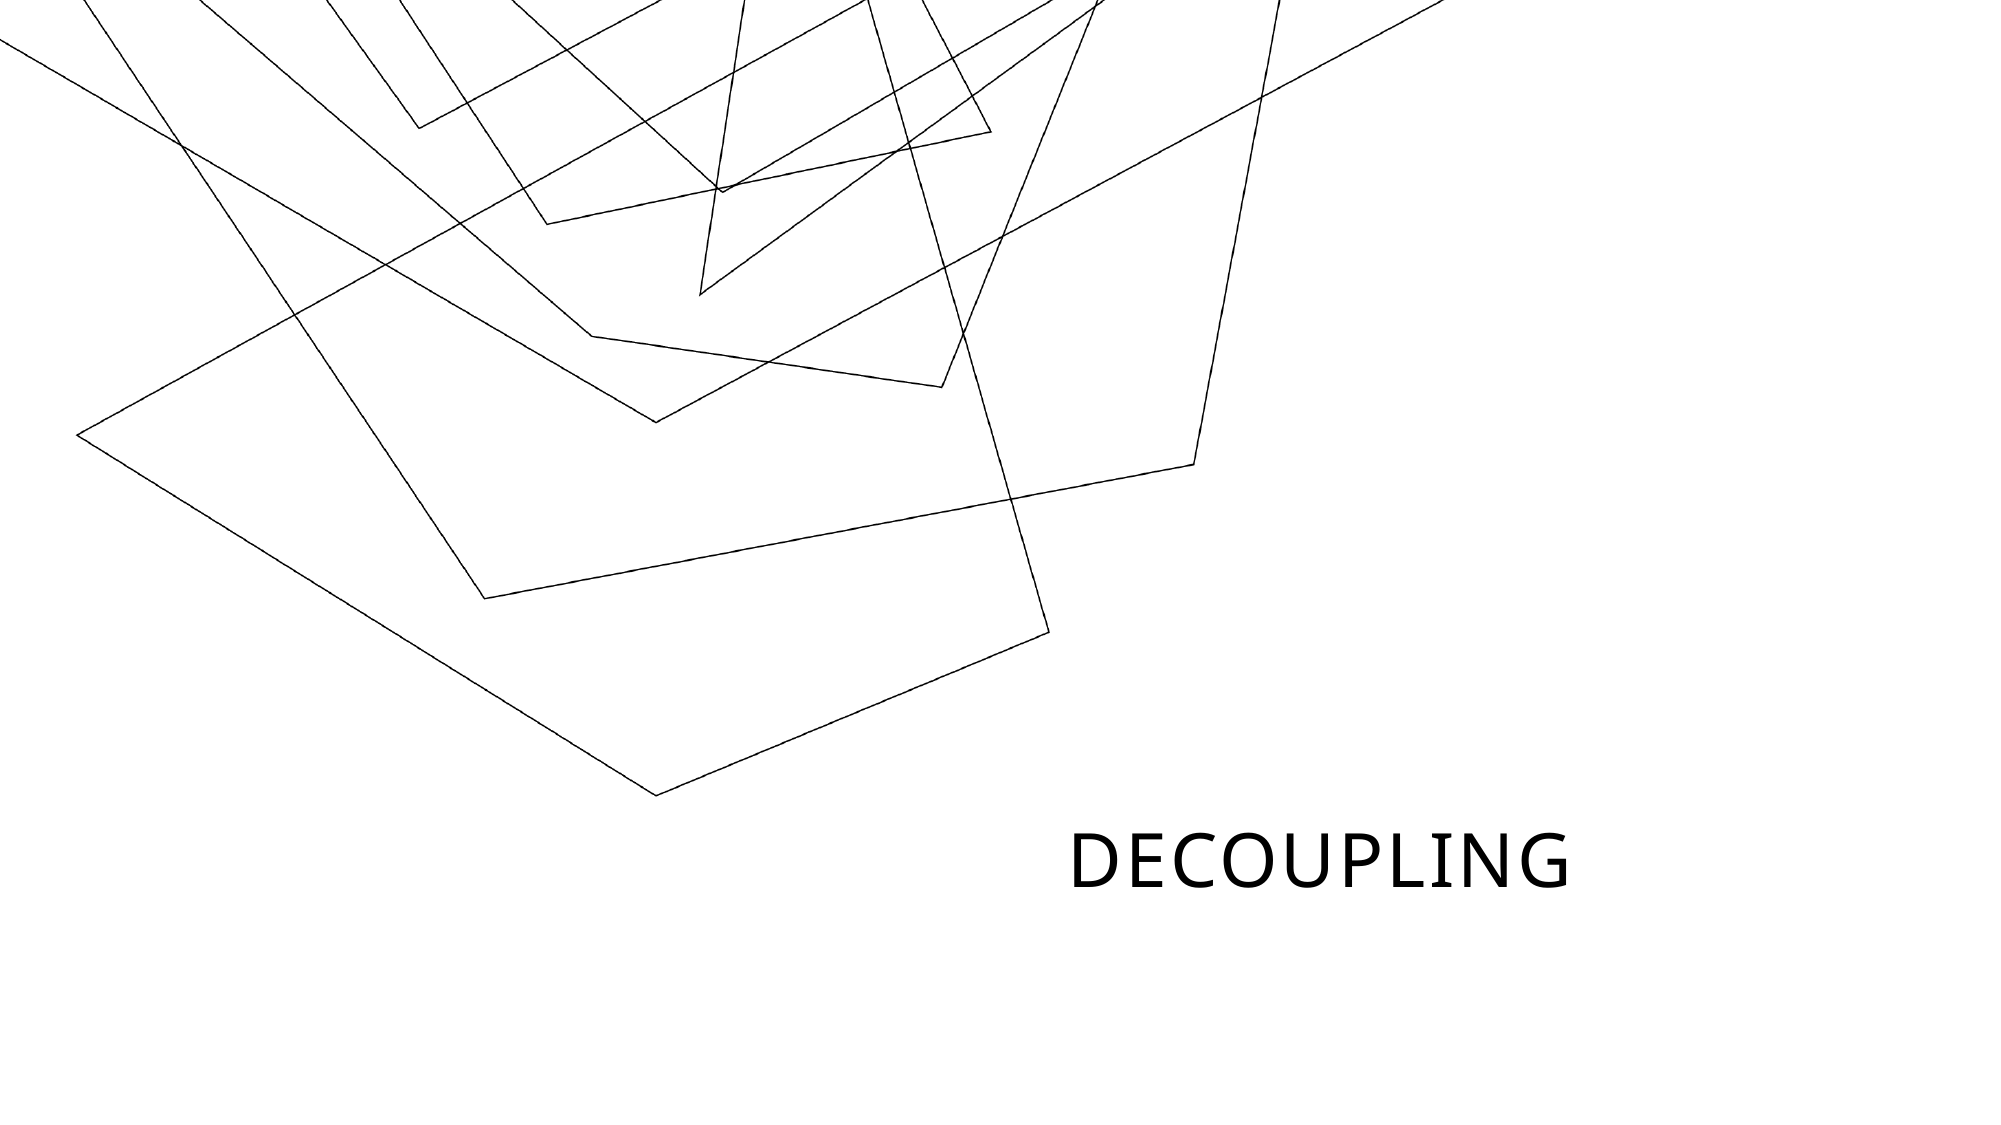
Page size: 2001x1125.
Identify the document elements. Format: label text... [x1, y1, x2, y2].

picture [0, 0, 1557, 830]
title decoupling [1052, 727, 1864, 912]
